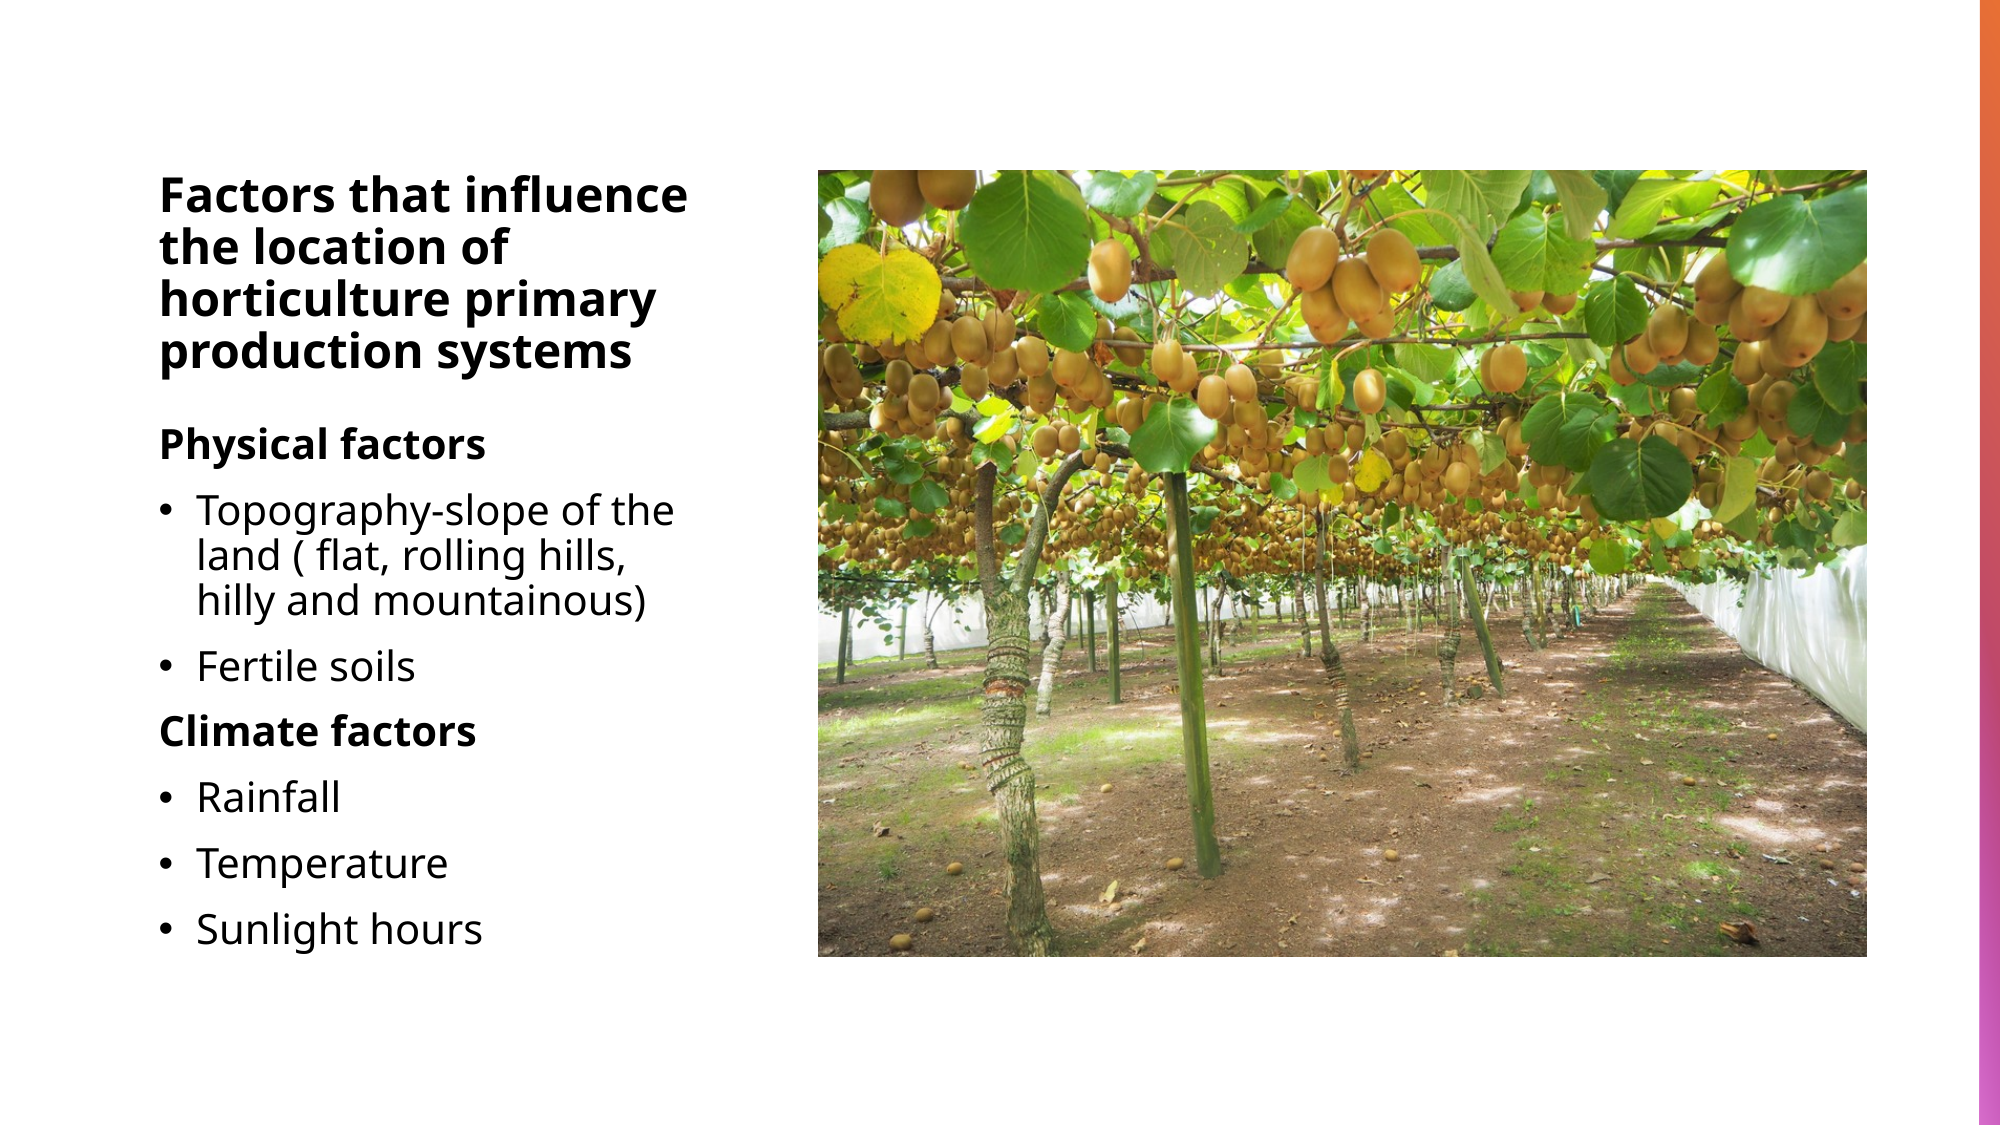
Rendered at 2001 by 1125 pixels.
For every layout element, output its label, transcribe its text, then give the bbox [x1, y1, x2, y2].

list Physical factors Topography-slope of the land ( flat, rolling hills, hilly and mountainous) Fertile soils Climate factors Rainfall Temperature Sunlight hours [143, 415, 711, 982]
title Factors that influence the location of horticulture primary production systems [143, 121, 711, 387]
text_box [1979, 0, 2000, 1125]
picture [817, 169, 1867, 957]
